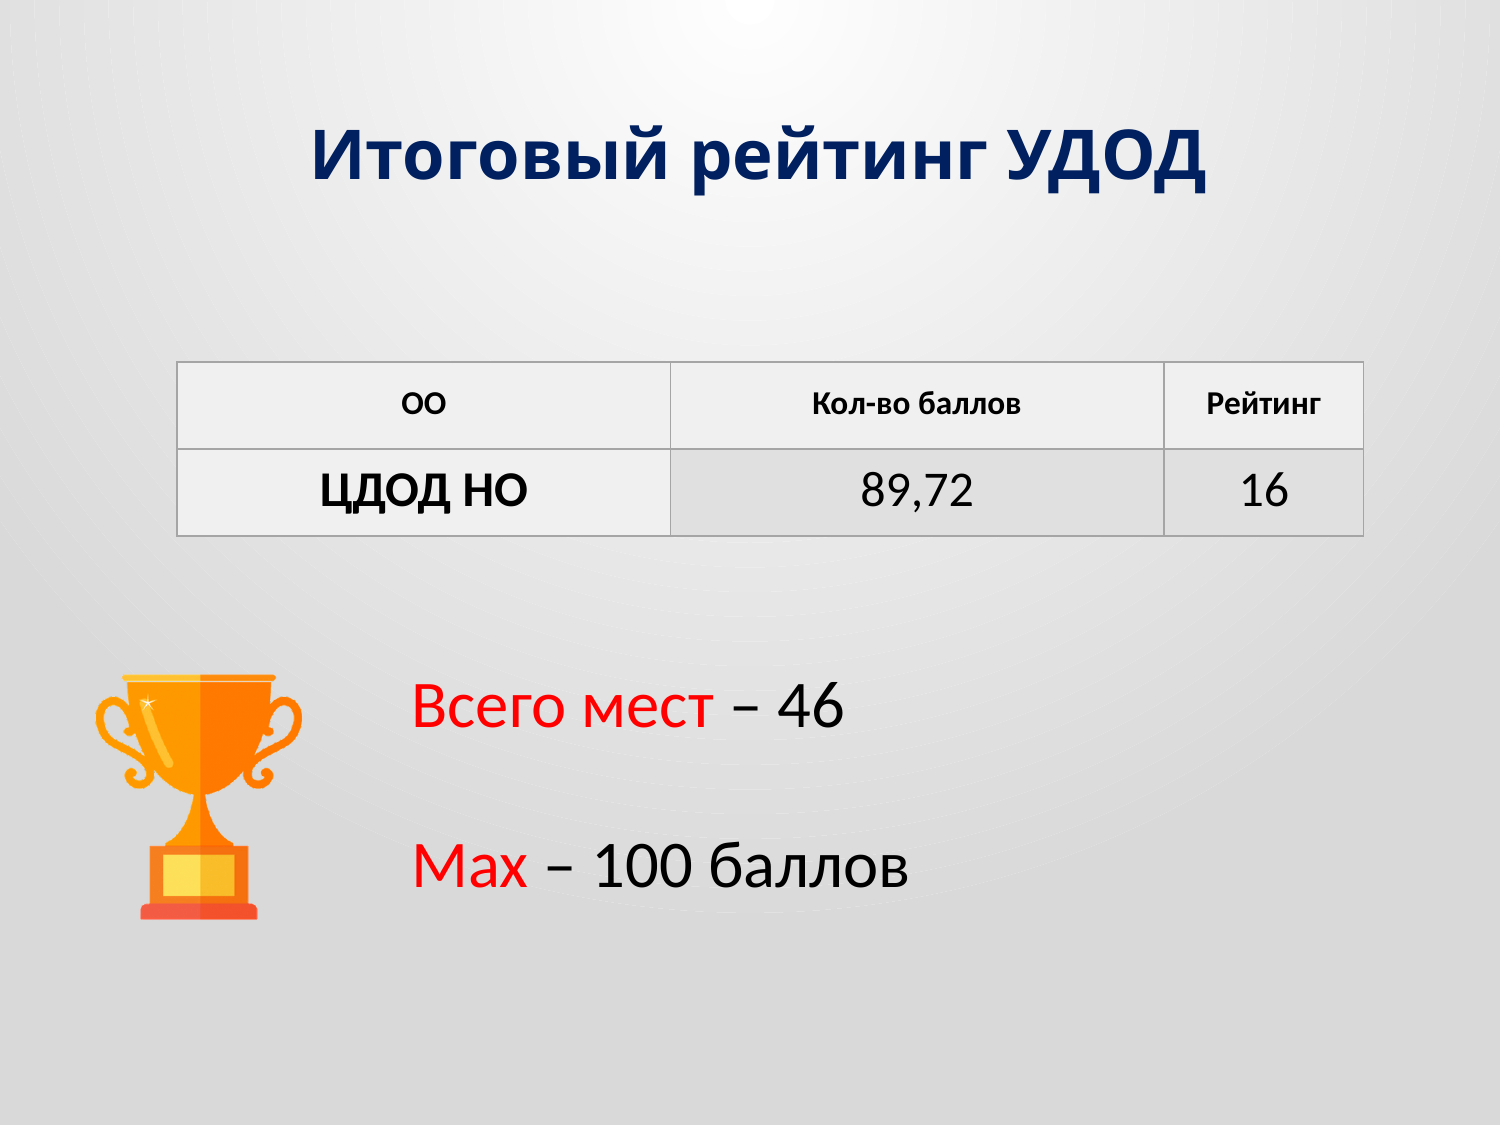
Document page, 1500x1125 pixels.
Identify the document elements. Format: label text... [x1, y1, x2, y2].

table_header Рейтинг [1165, 363, 1363, 448]
title Итоговый рейтинг УДОД [111, 49, 1406, 267]
table_cell ЦДОД НО [178, 450, 670, 535]
table_header Кол-во баллов [671, 363, 1163, 448]
table_cell 16 [1165, 450, 1363, 535]
text_box Всего мест – 46 Max – 100 баллов [396, 653, 1219, 908]
table_header ОО [178, 363, 670, 448]
table_cell 89,72 [671, 450, 1163, 535]
picture [10, 608, 387, 985]
